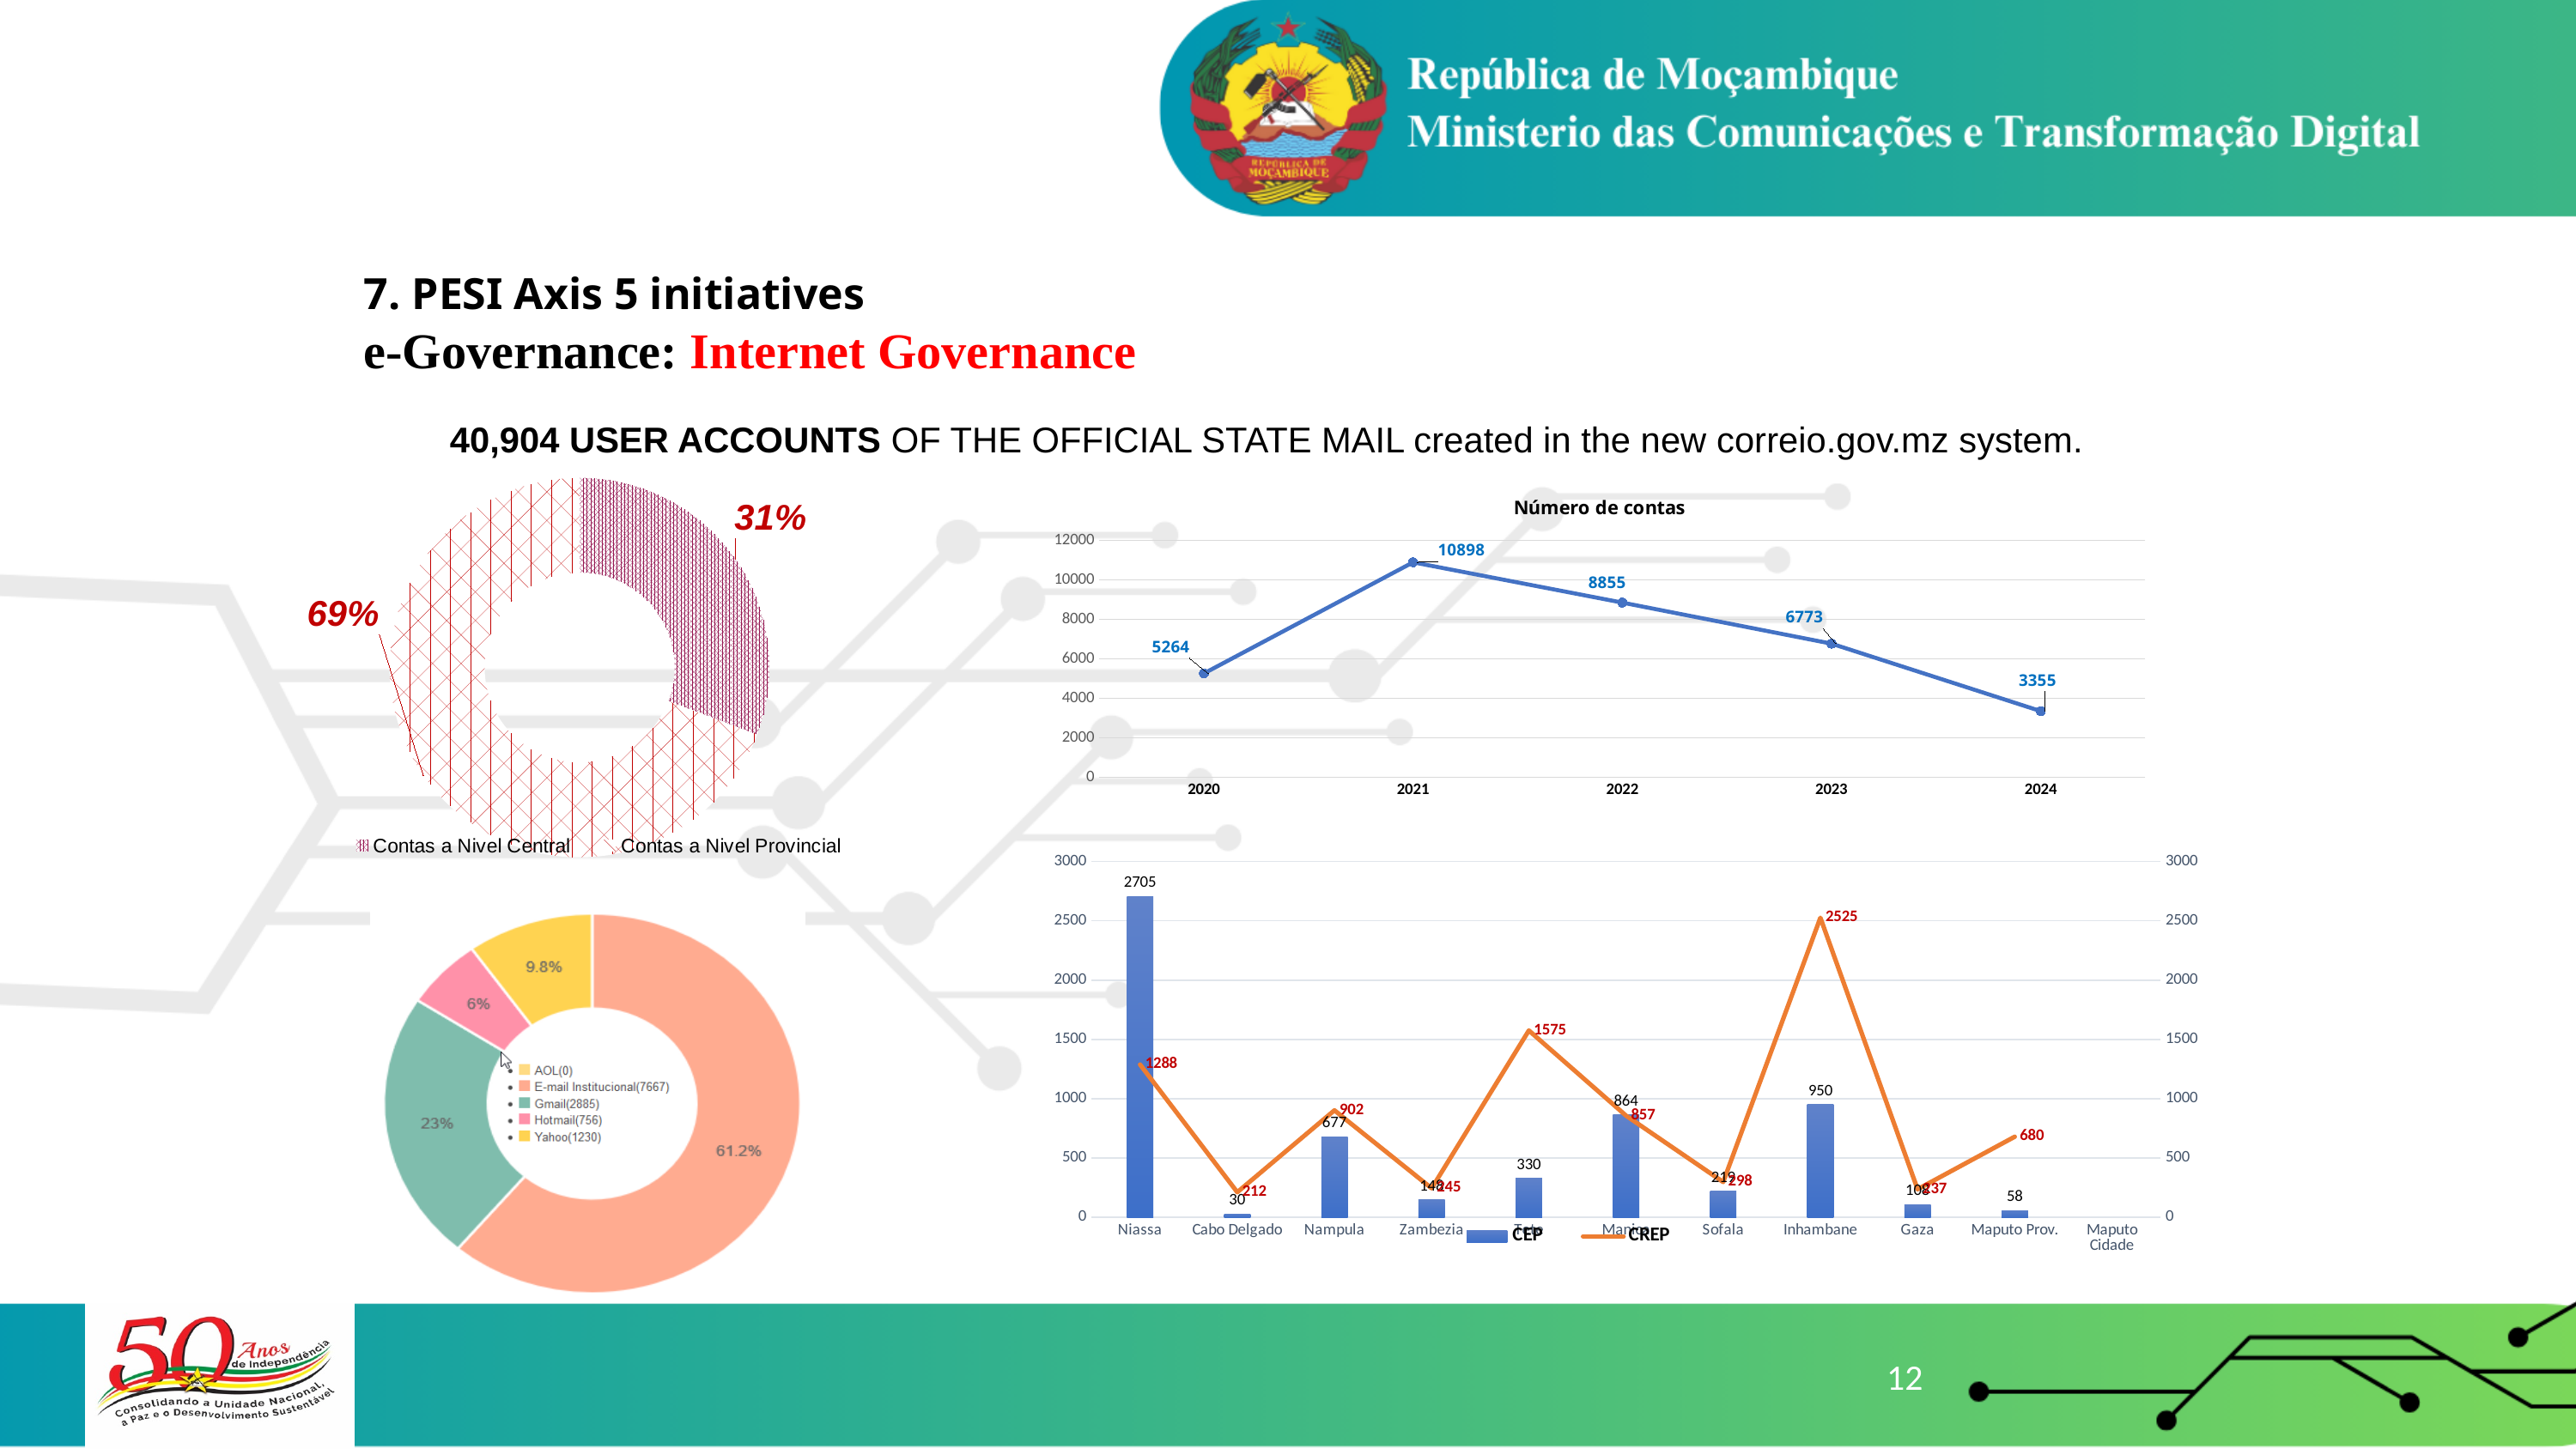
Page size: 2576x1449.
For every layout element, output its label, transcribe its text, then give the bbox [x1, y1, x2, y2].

slide_number 12 [1706, 1343, 1936, 1410]
picture [0, 0, 2576, 1449]
text_box 7. PESI Axis 5 initiatives e-Governance: Internet Governance [351, 260, 2185, 385]
chart [268, 426, 891, 867]
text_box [369, 906, 805, 1300]
chart [1030, 475, 2169, 806]
text_box 40,904 USER ACCOUNTS OF THE OFFICIAL STATE MAIL created in the new correio.gov.mz system. [437, 389, 2265, 467]
chart [1030, 844, 2222, 1304]
